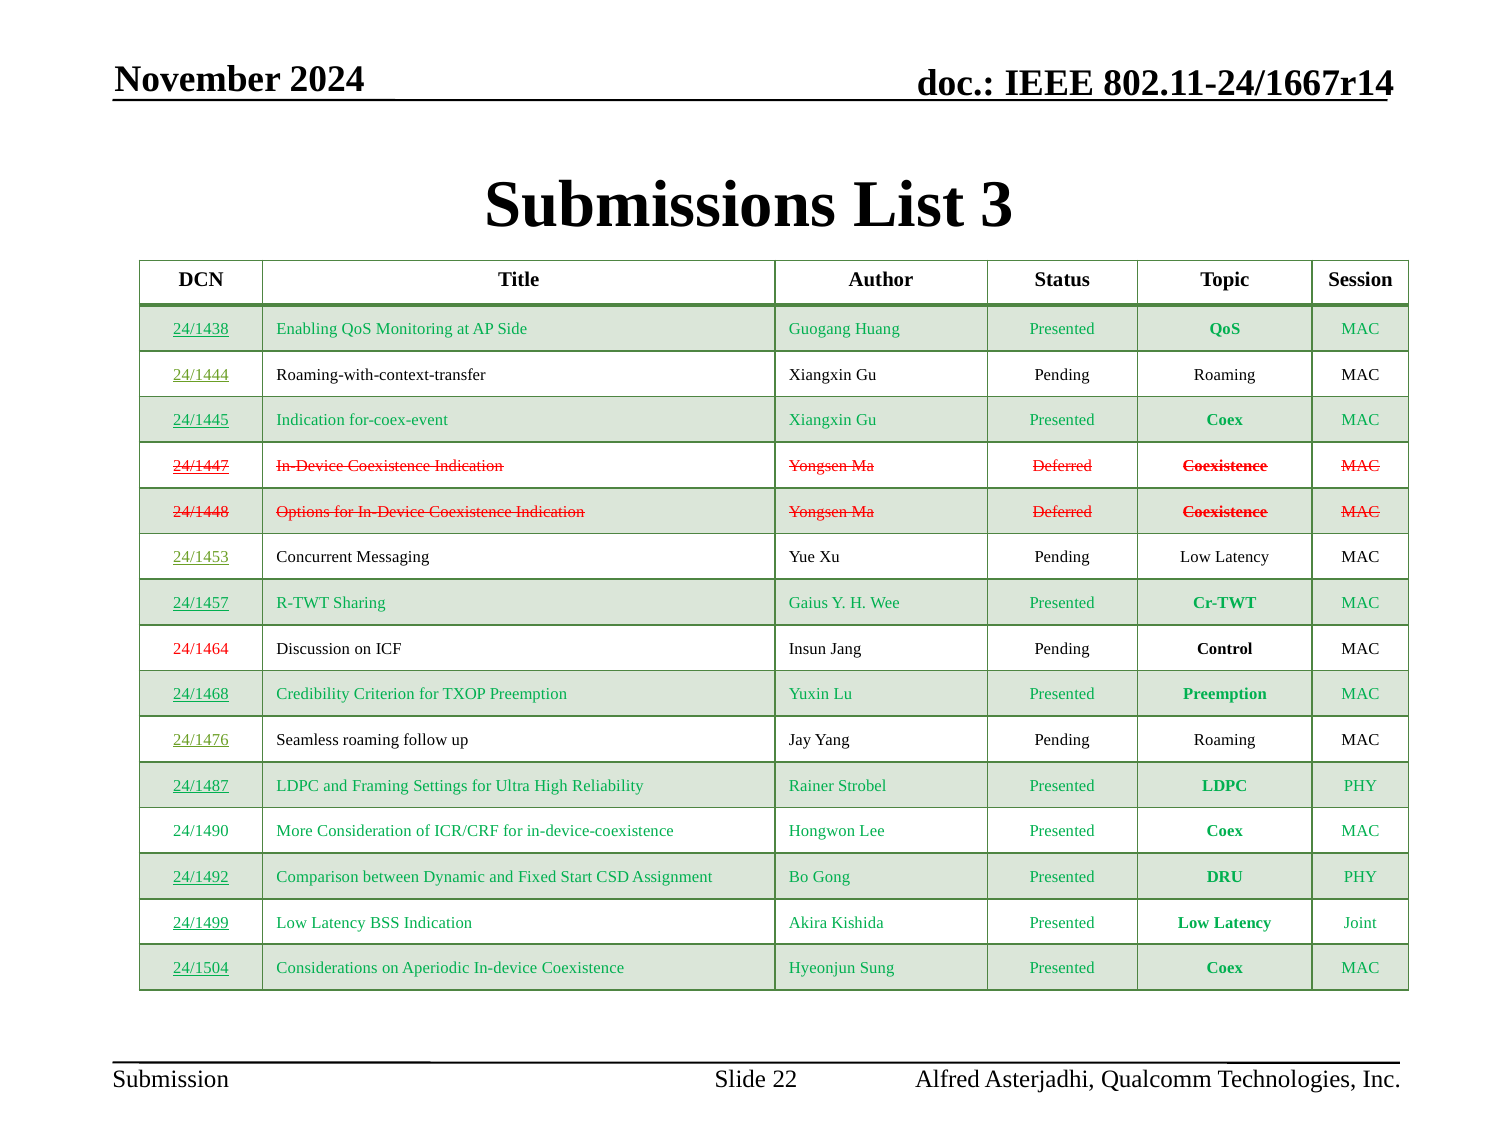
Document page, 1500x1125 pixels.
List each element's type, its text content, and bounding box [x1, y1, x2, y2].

table_cell PHY [1313, 854, 1408, 898]
table_cell Presented [988, 397, 1137, 441]
table_cell DRU [1138, 854, 1311, 898]
table_cell Insun Jang [776, 626, 987, 670]
table_cell Roaming [1138, 352, 1311, 396]
table_cell Indication for-coex-event [263, 397, 774, 441]
table_cell 24/1487 [140, 763, 262, 807]
table_cell MAC [1313, 626, 1408, 670]
table_cell MAC [1313, 397, 1408, 441]
table_cell 24/1490 [140, 808, 262, 852]
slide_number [114, 54, 423, 100]
table_cell MAC [1313, 443, 1408, 487]
table_cell Presented [988, 671, 1137, 715]
table_cell MAC [1313, 307, 1408, 350]
table_header Author [776, 261, 987, 303]
table_cell Pending [988, 534, 1137, 578]
table_cell PHY [1313, 763, 1408, 807]
table_cell Coexistence [1138, 443, 1311, 487]
table_cell MAC [1313, 489, 1408, 533]
table_cell MAC [1313, 808, 1408, 852]
table_cell Pending [988, 352, 1137, 396]
table_cell Guogang Huang [776, 307, 987, 350]
table_cell Low Latency [1138, 534, 1311, 578]
table_cell Presented [988, 763, 1137, 807]
table_cell Yongsen Ma [776, 443, 987, 487]
table_cell Discussion on ICF [263, 626, 774, 670]
table_cell Yuxin Lu [776, 671, 987, 715]
table_cell MAC [1313, 945, 1408, 989]
table_cell MAC [1313, 352, 1408, 396]
table_cell Considerations on Aperiodic In-device Coexistence [263, 945, 774, 989]
table_cell 24/1448 [140, 489, 262, 533]
table_cell 24/1438 [140, 307, 262, 350]
table_cell R-TWT Sharing [263, 580, 774, 624]
table_cell 24/1499 [140, 900, 262, 943]
table_cell 24/1468 [140, 671, 262, 715]
table_cell Jay Yang [776, 717, 987, 761]
table_cell Concurrent Messaging [263, 534, 774, 578]
table_cell Cr-TWT [1138, 580, 1311, 624]
table_cell Coex [1138, 808, 1311, 852]
table_cell Presented [988, 307, 1137, 350]
table_cell Presented [988, 808, 1137, 852]
table_header DCN [140, 261, 262, 303]
table_cell MAC [1313, 534, 1408, 578]
table_cell Pending [988, 626, 1137, 670]
table_cell Control [1138, 626, 1311, 670]
table_cell 24/1504 [140, 945, 262, 989]
table_cell 24/1447 [140, 443, 262, 487]
table_cell Comparison between Dynamic and Fixed Start CSD Assignment [263, 854, 774, 898]
table_cell Rainer Strobel [776, 763, 987, 807]
table_cell Coex [1138, 397, 1311, 441]
table_cell MAC [1313, 717, 1408, 761]
table_cell Credibility Criterion for TXOP Preemption [263, 671, 774, 715]
table_cell Presented [988, 945, 1137, 989]
table_cell Roaming-with-context-transfer [263, 352, 774, 396]
table_cell Presented [988, 900, 1137, 943]
table_cell 24/1445 [140, 397, 262, 441]
table_cell Low Latency [1138, 900, 1311, 943]
table_cell Options for In-Device Coexistence Indication [263, 489, 774, 533]
table_cell 24/1457 [140, 580, 262, 624]
table_cell Xiangxin Gu [776, 397, 987, 441]
table_cell Low Latency BSS Indication [263, 900, 774, 943]
table_cell QoS [1138, 307, 1311, 350]
table_cell More Consideration of ICR/CRF for in-device-coexistence [263, 808, 774, 852]
table_cell 24/1476 [140, 717, 262, 761]
table_header Topic [1138, 261, 1311, 303]
title Submissions List 3 [112, 112, 1388, 288]
footer Alfred Asterjadhi, Qualcomm Technologies, Inc. [878, 1061, 1402, 1093]
table_cell MAC [1313, 580, 1408, 624]
table_cell Yue Xu [776, 534, 987, 578]
slide_number Slide 22 [712, 1061, 800, 1123]
table_cell Akira Kishida [776, 900, 987, 943]
table_cell In-Device Coexistence Indication [263, 443, 774, 487]
table_cell Gaius Y. H. Wee [776, 580, 987, 624]
table_cell Yongsen Ma [776, 489, 987, 533]
table_cell MAC [1313, 671, 1408, 715]
table_header Session [1313, 261, 1408, 303]
table_cell 24/1492 [140, 854, 262, 898]
table_cell Bo Gong [776, 854, 987, 898]
table_cell LDPC and Framing Settings for Ultra High Reliability [263, 763, 774, 807]
table_cell Pending [988, 717, 1137, 761]
table_cell Hongwon Lee [776, 808, 987, 852]
table_cell Deferred [988, 443, 1137, 487]
table_cell Coexistence [1138, 489, 1311, 533]
table_cell Hyeonjun Sung [776, 945, 987, 989]
table_cell Enabling QoS Monitoring at AP Side [263, 307, 774, 350]
table_cell LDPC [1138, 763, 1311, 807]
table_cell Deferred [988, 489, 1137, 533]
table_cell Preemption [1138, 671, 1311, 715]
table_cell Presented [988, 854, 1137, 898]
table_header Status [988, 261, 1137, 303]
table_cell Coex [1138, 945, 1311, 989]
table_header Title [263, 261, 774, 303]
table_cell Xiangxin Gu [776, 352, 987, 396]
table_cell Roaming [1138, 717, 1311, 761]
table_cell 24/1453 [140, 534, 262, 578]
table_cell 24/1444 [140, 352, 262, 396]
table_cell Joint [1313, 900, 1408, 943]
table_cell 24/1464 [140, 626, 262, 670]
table_cell Seamless roaming follow up [263, 717, 774, 761]
table_cell Presented [988, 580, 1137, 624]
